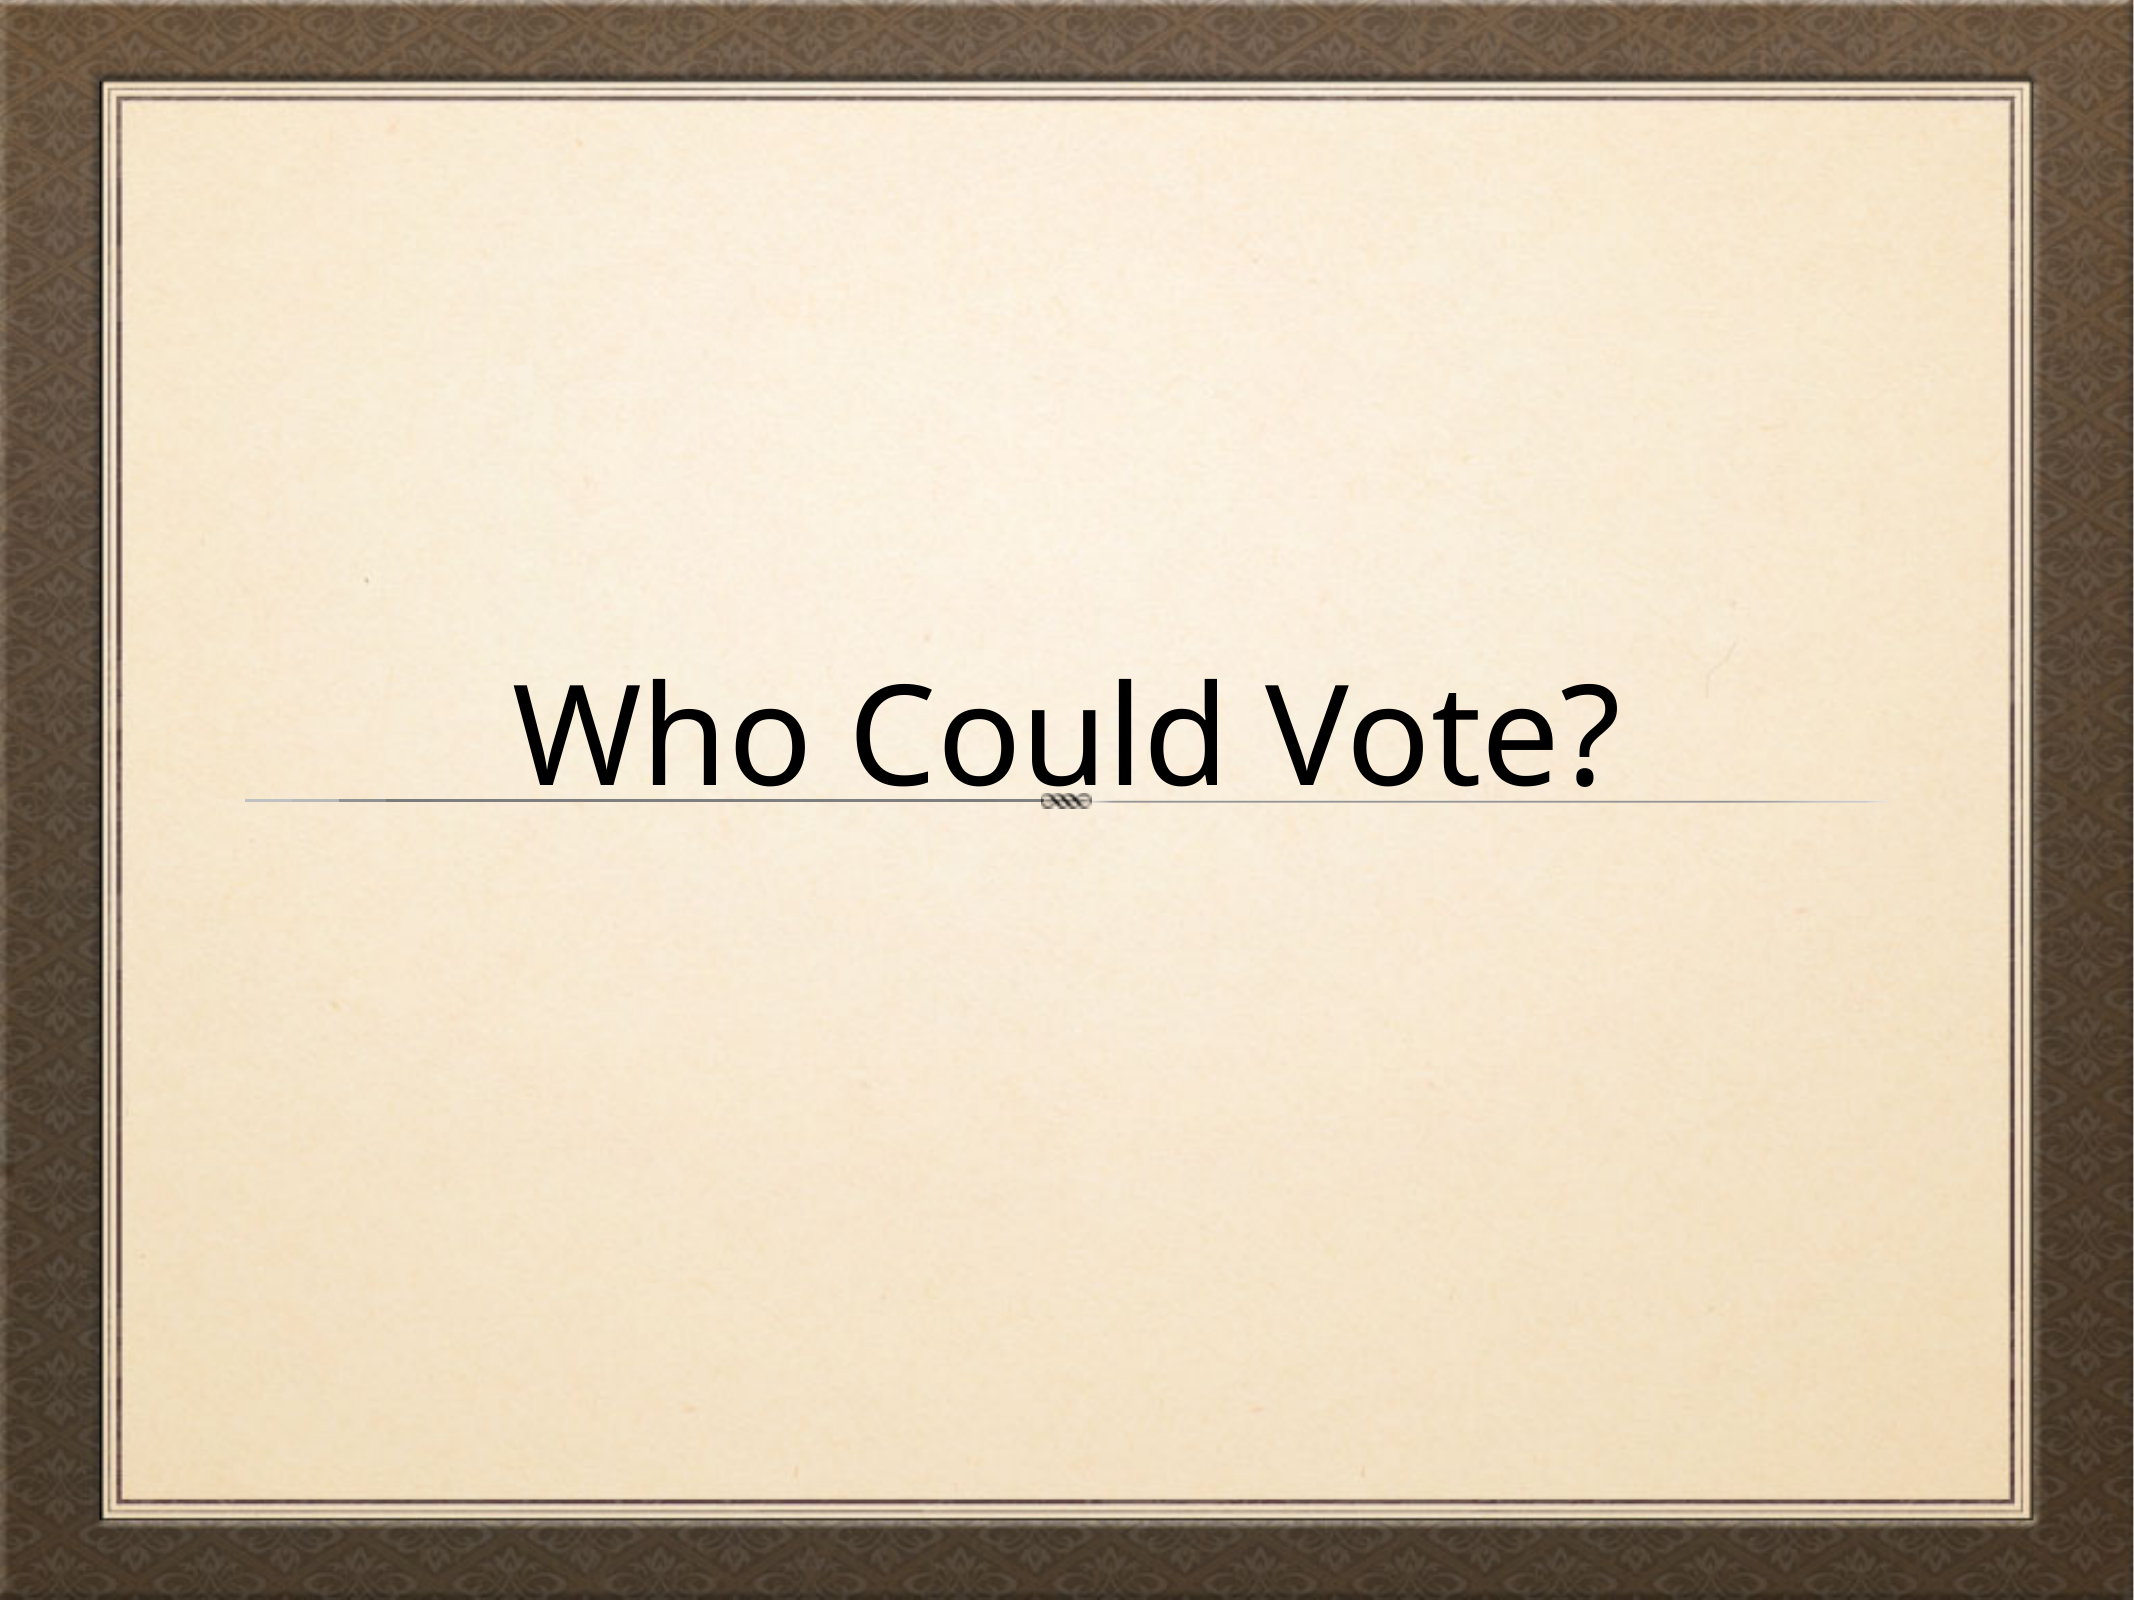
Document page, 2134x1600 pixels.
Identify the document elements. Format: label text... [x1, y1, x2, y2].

picture [0, 0, 2134, 1600]
title Who Could Vote? [182, 403, 1951, 822]
